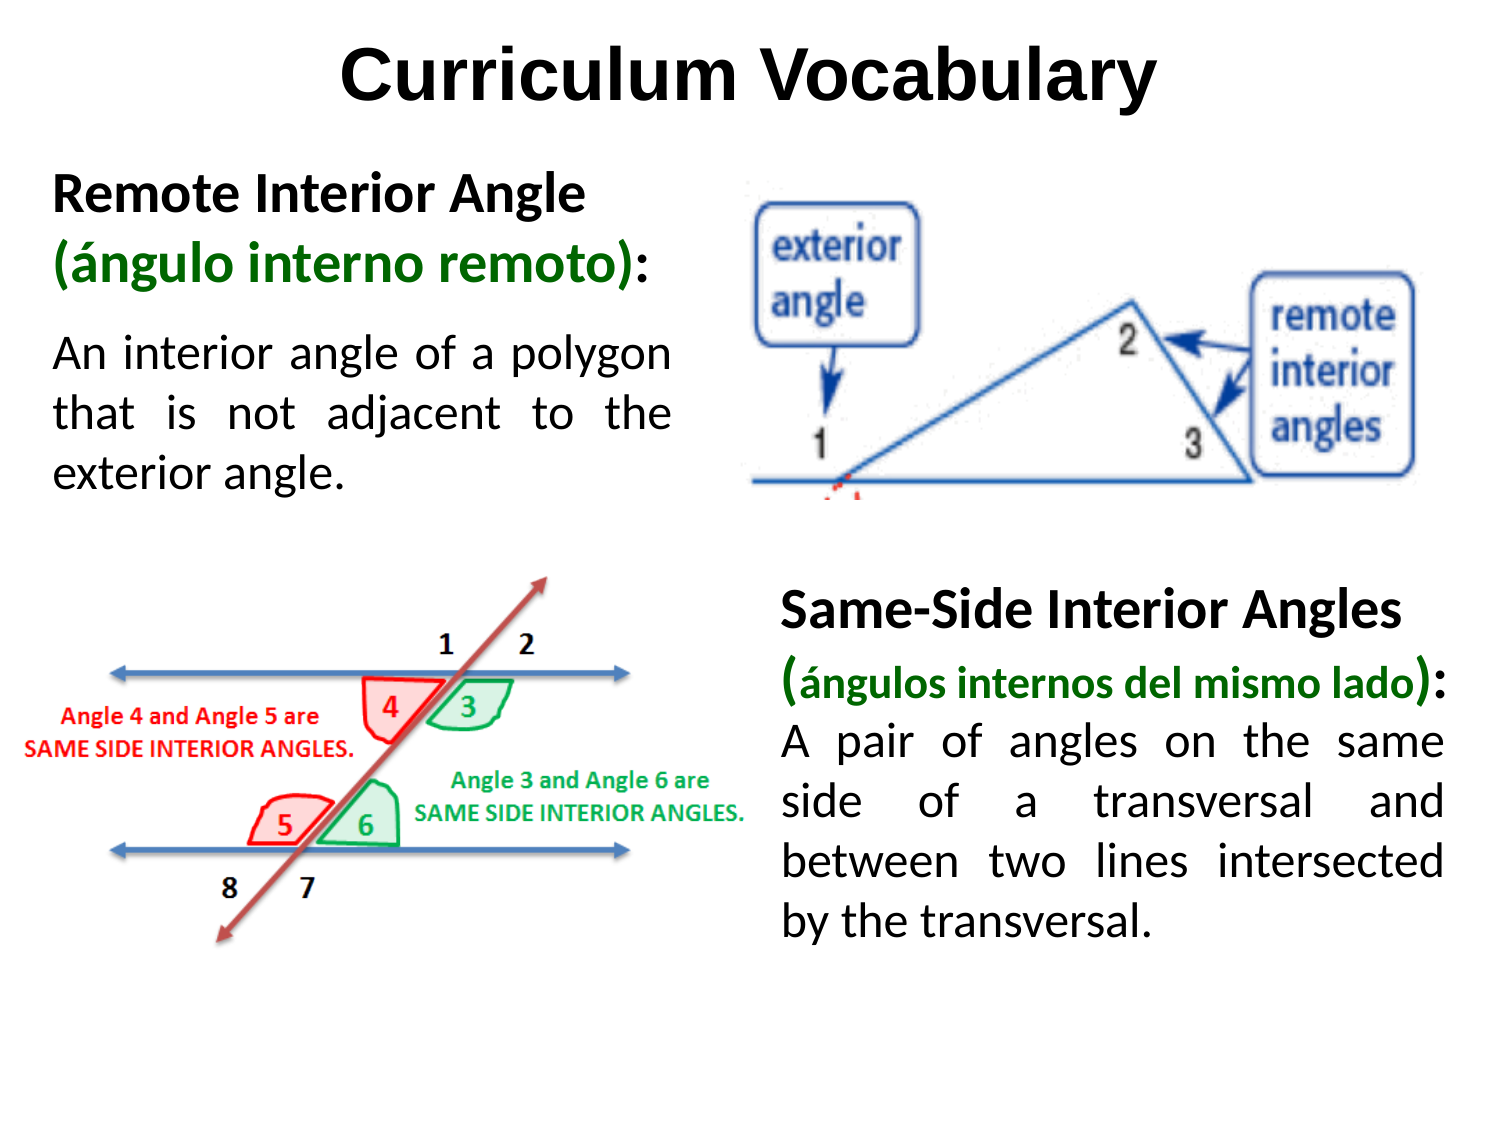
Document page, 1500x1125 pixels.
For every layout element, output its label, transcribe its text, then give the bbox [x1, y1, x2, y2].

text_box Remote Interior Angle (ángulo interno remoto): [37, 146, 688, 302]
text_box An interior angle of a polygon that is not adjacent to the exterior angle. [37, 312, 688, 508]
text_box A pair of angles on the same side of a transversal and between two lines intersected by the transversal. [771, 699, 1461, 955]
picture [12, 562, 767, 958]
picture [715, 162, 1451, 501]
text_box Curriculum Vocabulary [37, 14, 1461, 127]
text_box Same-Side Interior Angles (ángulos internos del mismo lado): [767, 562, 1493, 718]
